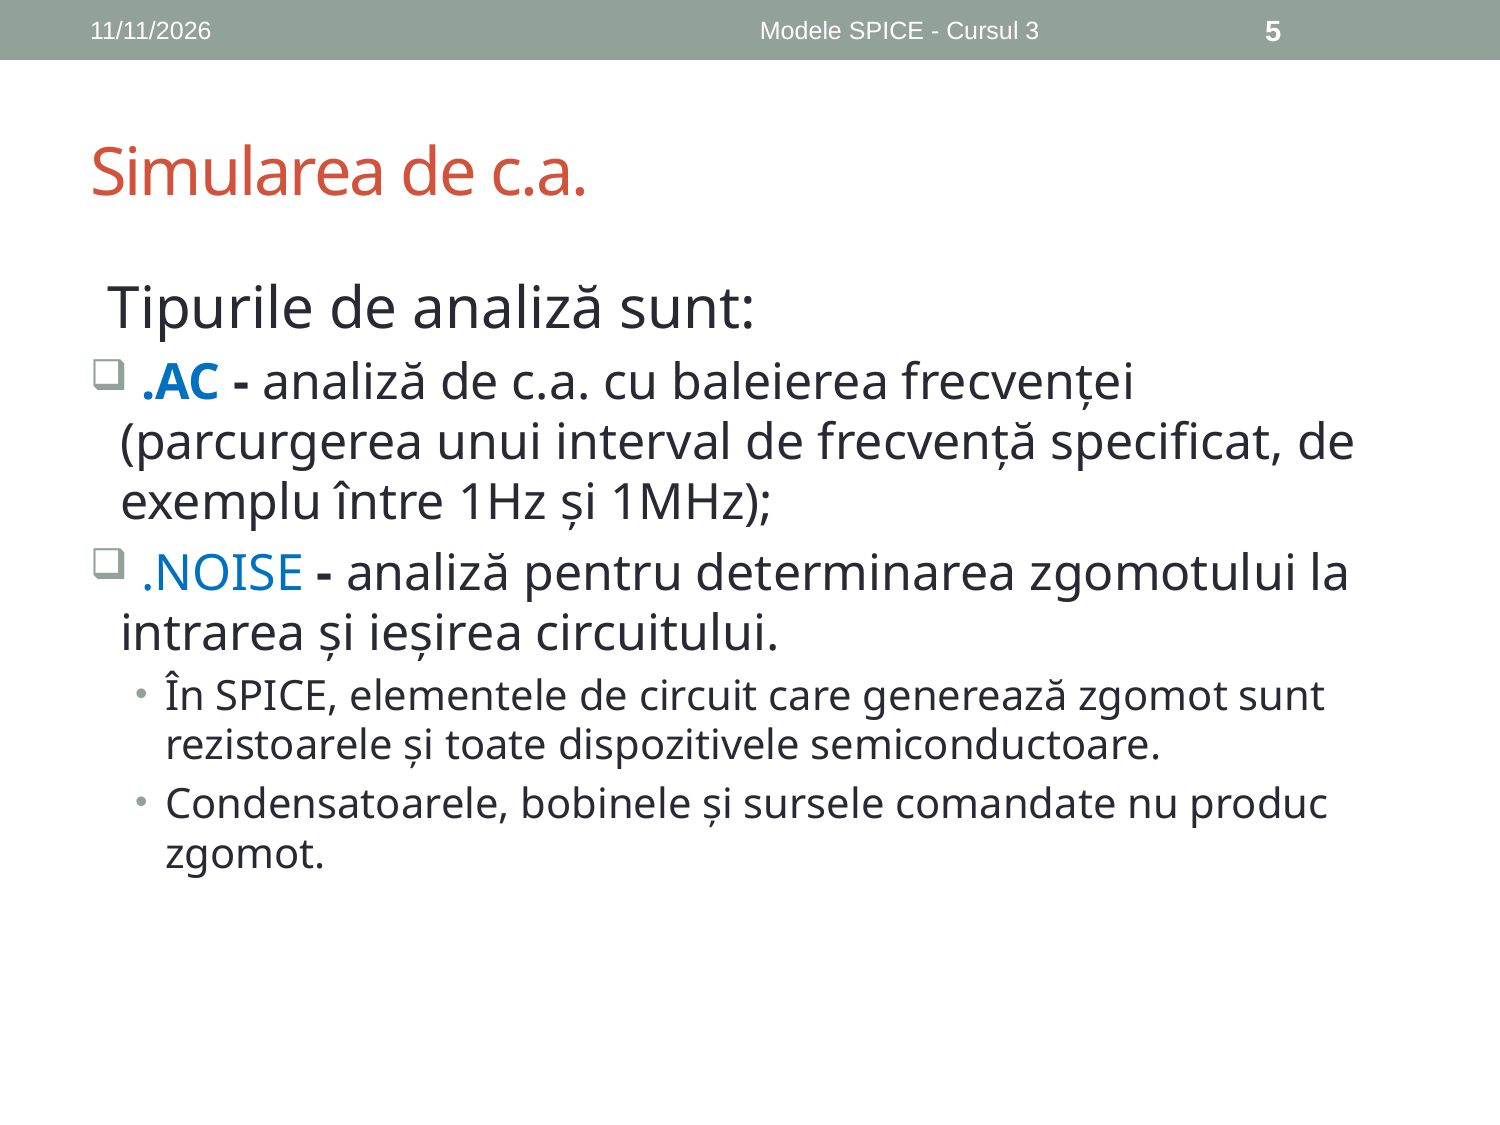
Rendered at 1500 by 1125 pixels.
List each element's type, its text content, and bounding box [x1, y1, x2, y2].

footer Modele SPICE - Cursul 3 [562, 3, 1238, 57]
slide_number 5 [1250, 3, 1425, 57]
list Tipurile de analiză sunt: .AC - analiză de c.a. cu baleierea frecvenței (parcurgerea unui interval de frecvență specificat, de exemplu între 1Hz şi 1MHz); .NOISE - analiză pentru determinarea zgomotului la intrarea şi ieşirea circuitului. În SPICE, elementele de circuit care generează zgomot sunt rezistoarele și toate dispozitivele semiconductoare. Condensatoarele, bobinele și sursele comandate nu produc zgomot. [75, 262, 1425, 1063]
title Simularea de c.a. [75, 87, 1425, 250]
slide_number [75, 3, 550, 57]
